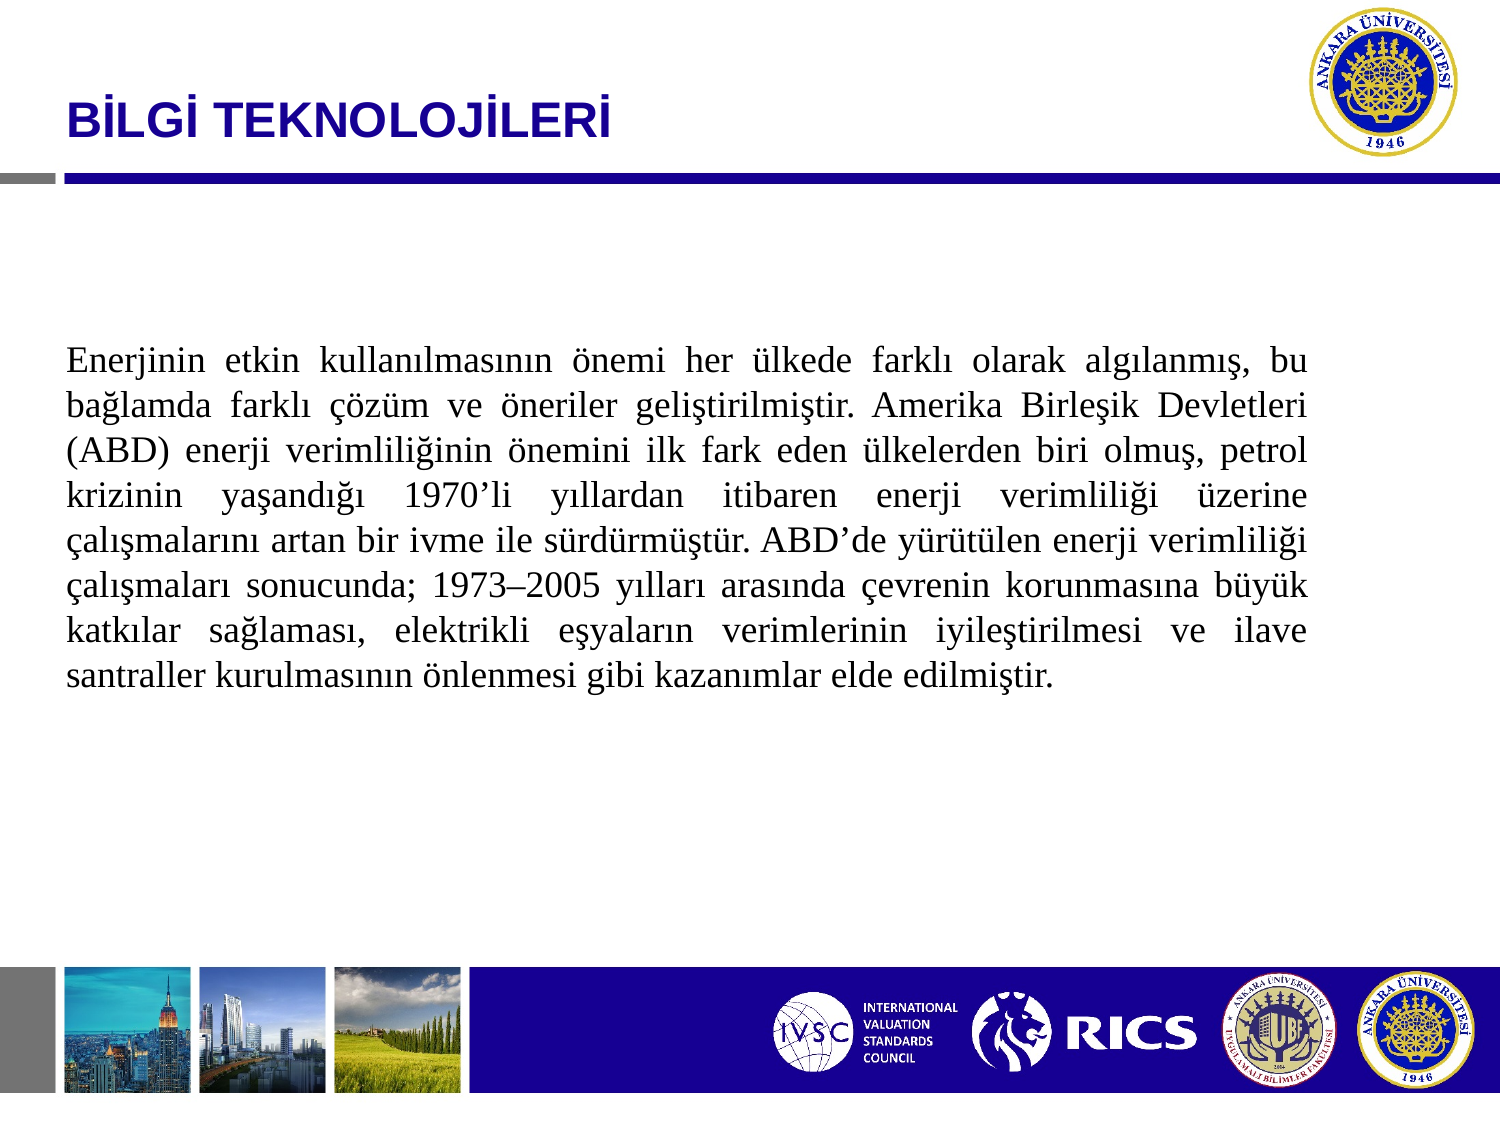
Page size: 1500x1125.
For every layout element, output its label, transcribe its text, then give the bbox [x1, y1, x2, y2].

text_box BİLGİ TEKNOLOJİLERİ [51, 87, 1449, 192]
text_box Enerjinin etkin kullanılmasının önemi her ülkede farklı olarak algılanmış, bu bağlamda farklı çözüm ve öneriler geliştirilmiştir. Amerika Birleşik Devletleri (ABD) enerji verimliliğinin önemini ilk fark eden ülkelerden biri olmuş, petrol krizinin yaşandığı 1970’li yıllardan itibaren enerji verimliliği üzerine çalışmalarını artan bir ivme ile sürdürmüştür. ABD’de yürütülen enerji verimliliği çalışmaları sonucunda; 1973–2005 yılları arasında çevrenin korunmasına büyük katkılar sağlaması, elektrikli eşyaların verimlerinin iyileştirilmesi ve ilave santraller kurulmasının önlenmesi gibi kazanımlar elde edilmiştir. [51, 327, 1325, 703]
picture [0, 0, 1500, 1125]
